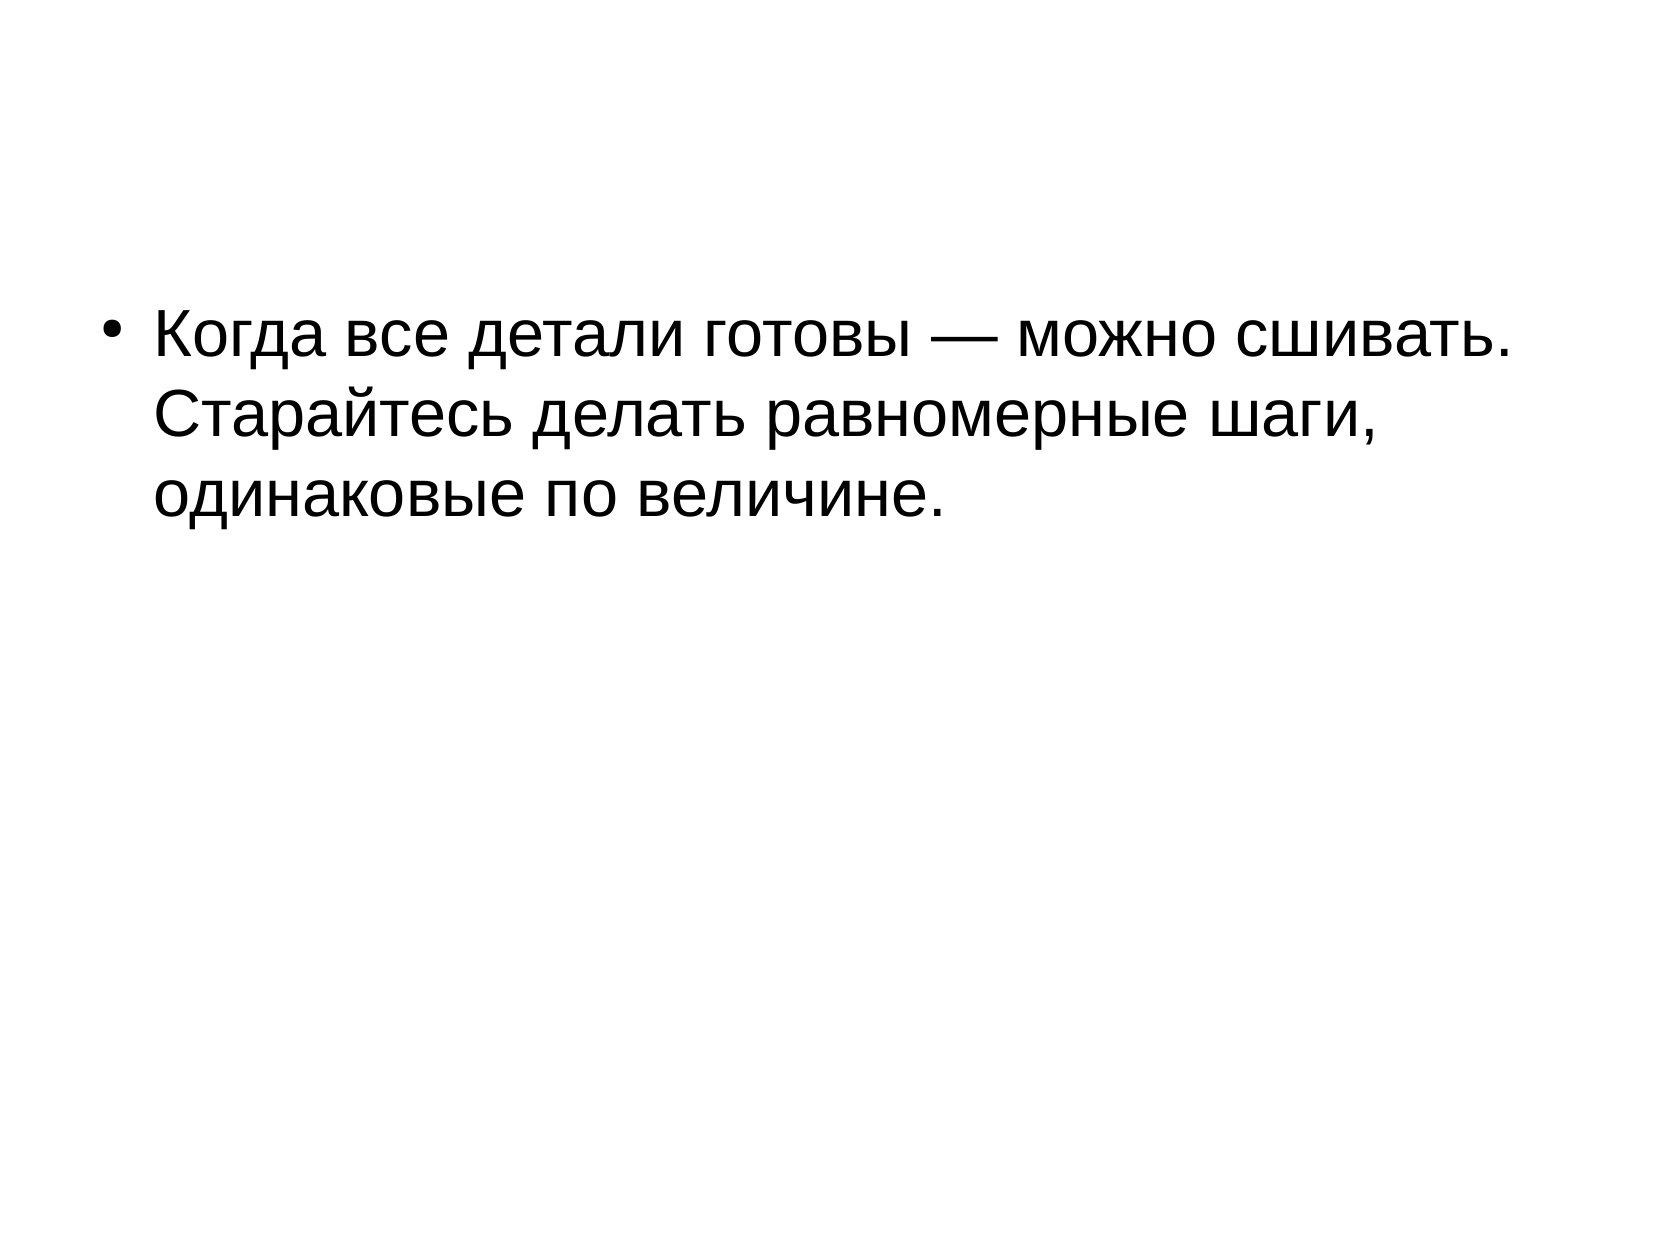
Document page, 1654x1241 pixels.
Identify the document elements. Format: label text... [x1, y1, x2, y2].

list Когда все детали готовы — можно сшивать. Старайтесь делать равномерные шаги, одинаковые по величине. [82, 290, 1571, 1109]
